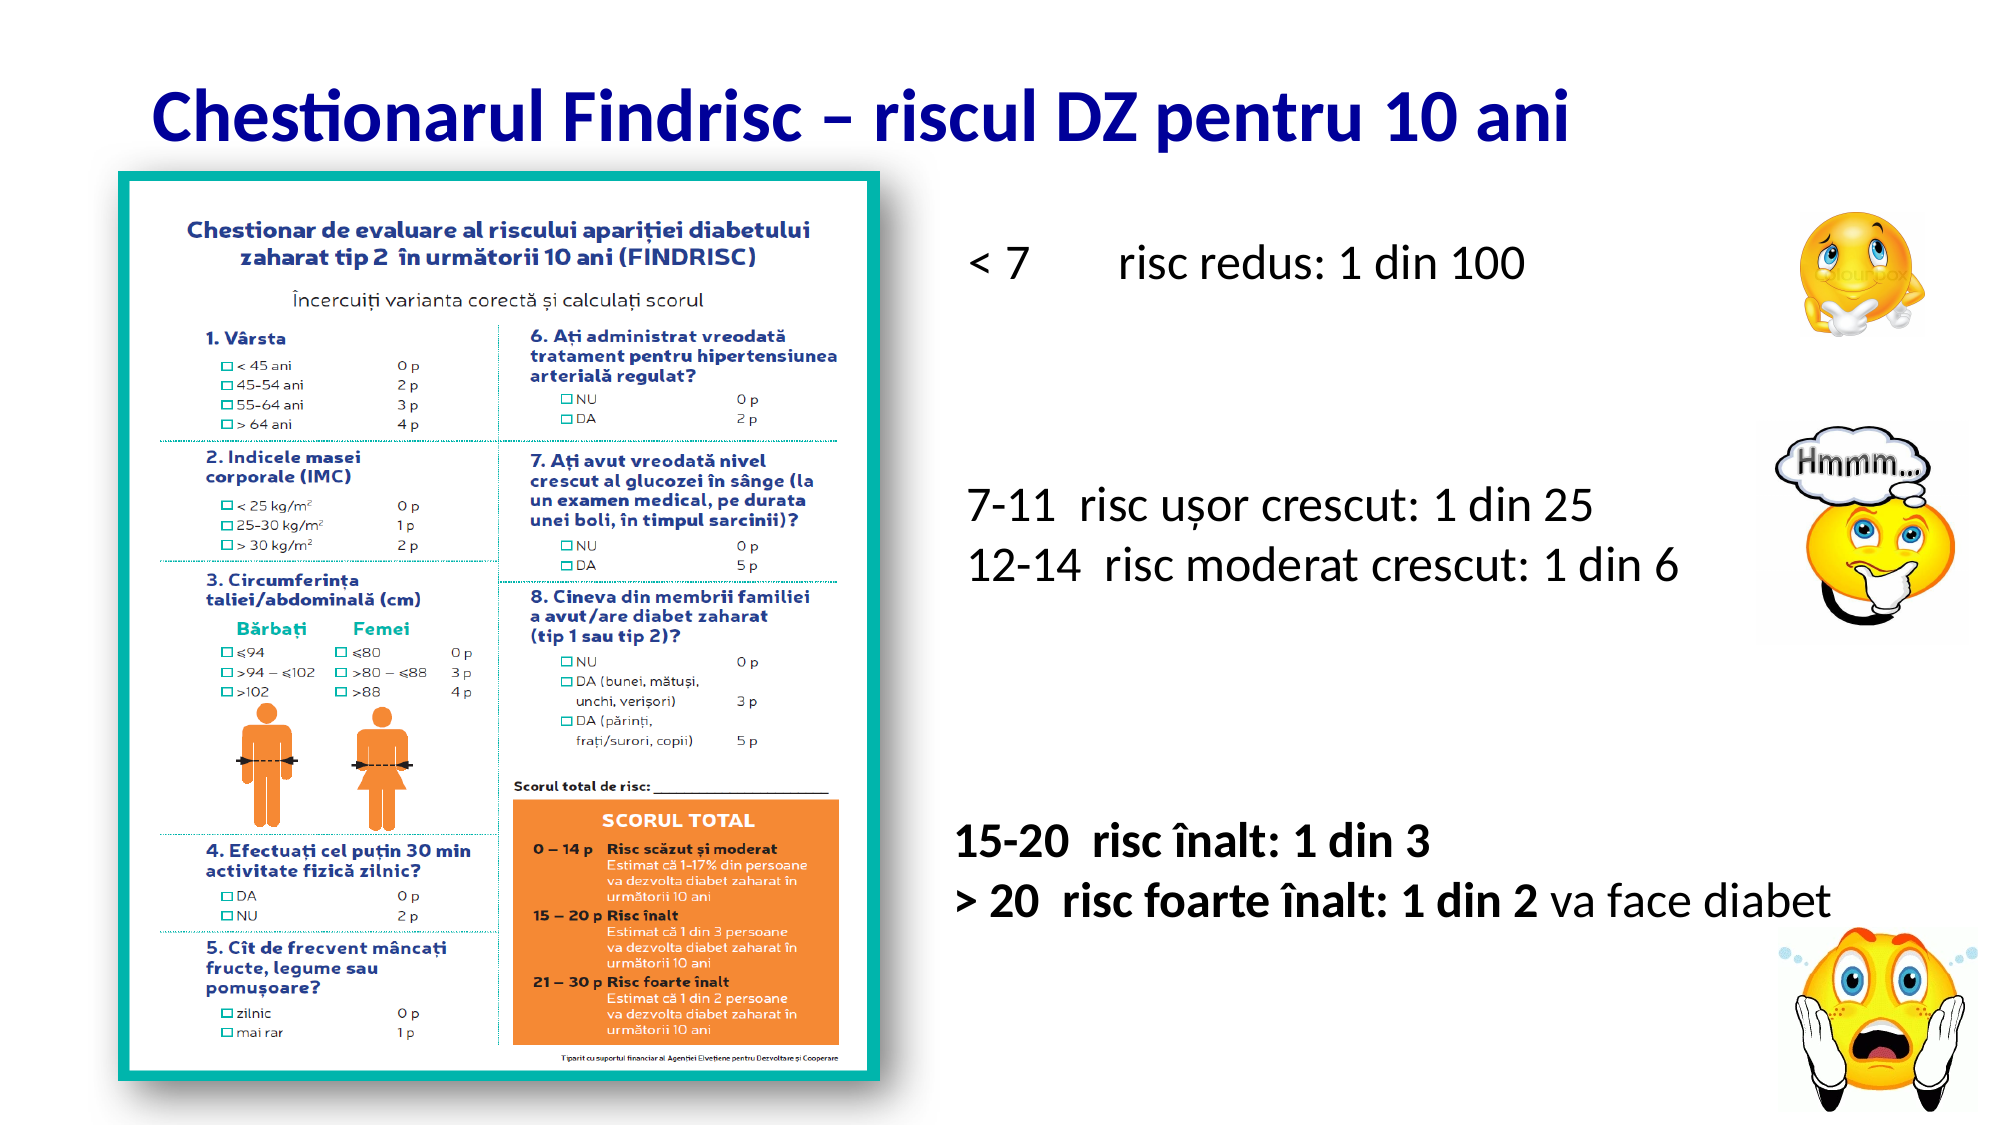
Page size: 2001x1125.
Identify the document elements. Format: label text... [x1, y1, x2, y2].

picture [1778, 927, 1978, 1112]
picture [1756, 420, 1969, 645]
title Chestionarul Findrisc – riscul DZ pentru 10 ani [137, 41, 1863, 193]
picture [1800, 212, 1925, 338]
text_box 15-20 risc înalt: 1 din 3 > 20 risc foarte înalt: 1 din 2 va face diabet [938, 800, 1939, 936]
text_box 7-11 risc ușor crescut: 1 din 25 12-14 risc moderat crescut: 1 din 6 [951, 464, 1756, 600]
text_box < 7 risc redus: 1 din 100 [953, 222, 1541, 298]
picture [118, 171, 880, 1081]
